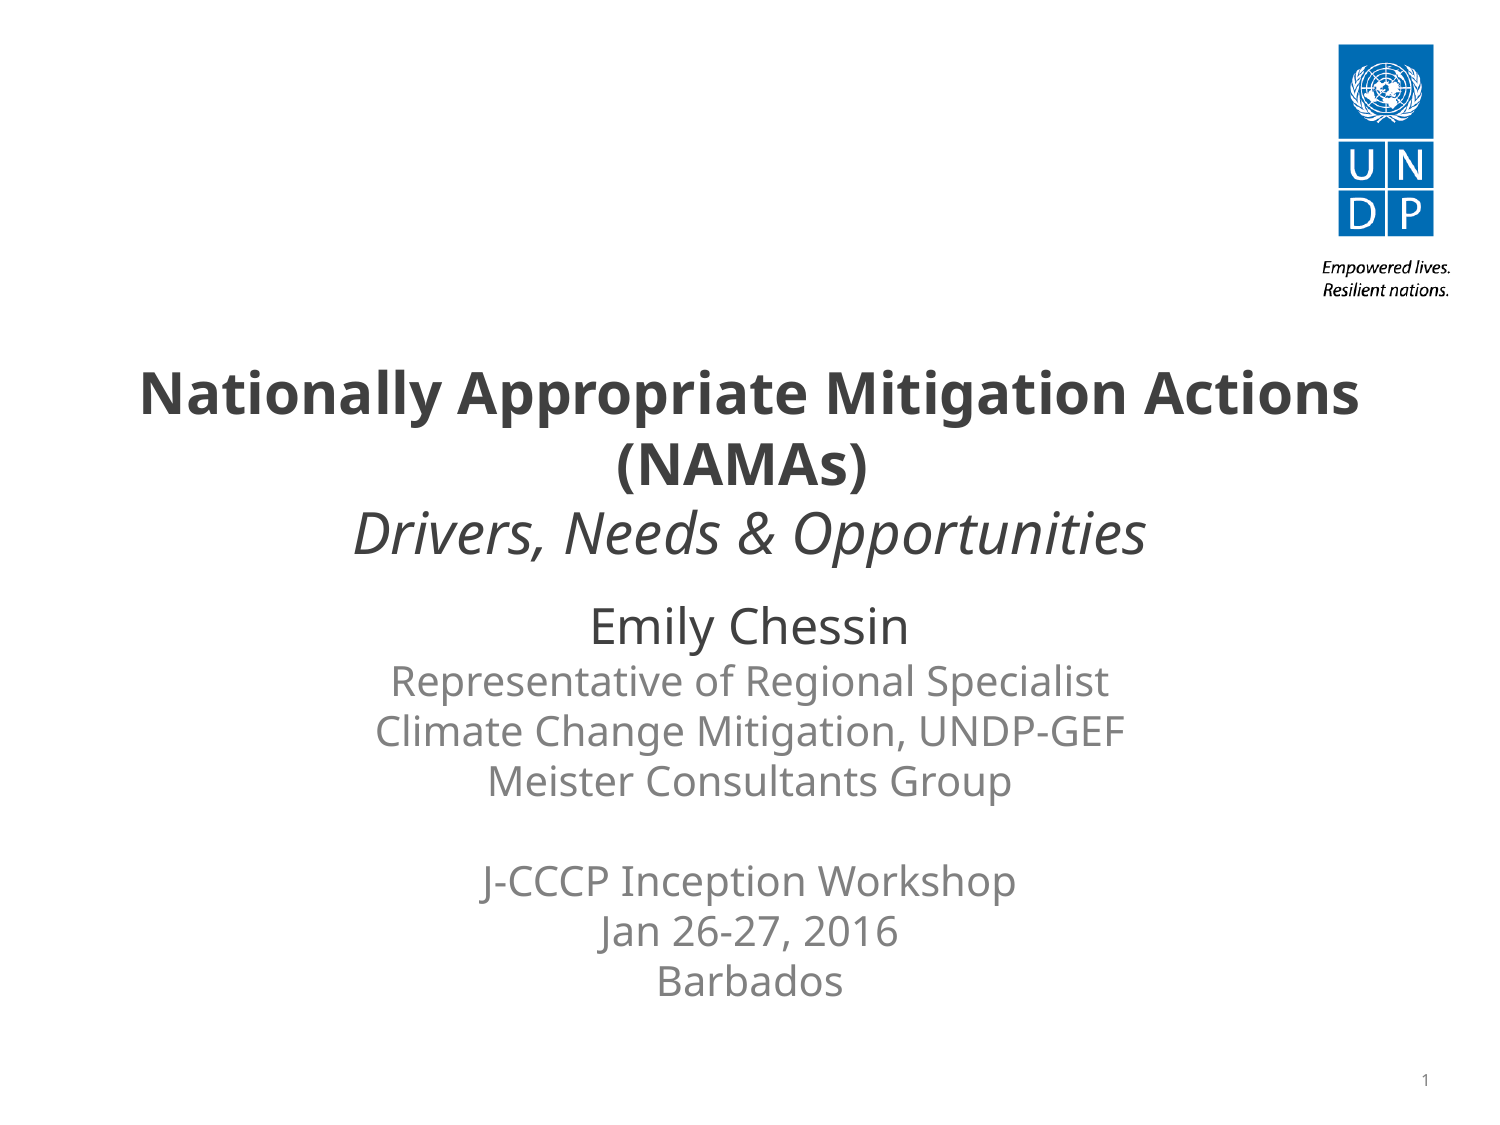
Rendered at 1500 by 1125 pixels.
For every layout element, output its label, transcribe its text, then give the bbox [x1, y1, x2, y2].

title Nationally Appropriate Mitigation Actions (NAMAs) Drivers, Needs & Opportunities [0, 349, 1500, 591]
subtitle Emily Chessin Representative of Regional Specialist Climate Change Mitigation, UNDP-GEF Meister Consultants Group J-CCCP Inception Workshop Jan 26-27, 2016 Barbados [225, 587, 1275, 875]
picture [1312, 37, 1456, 302]
